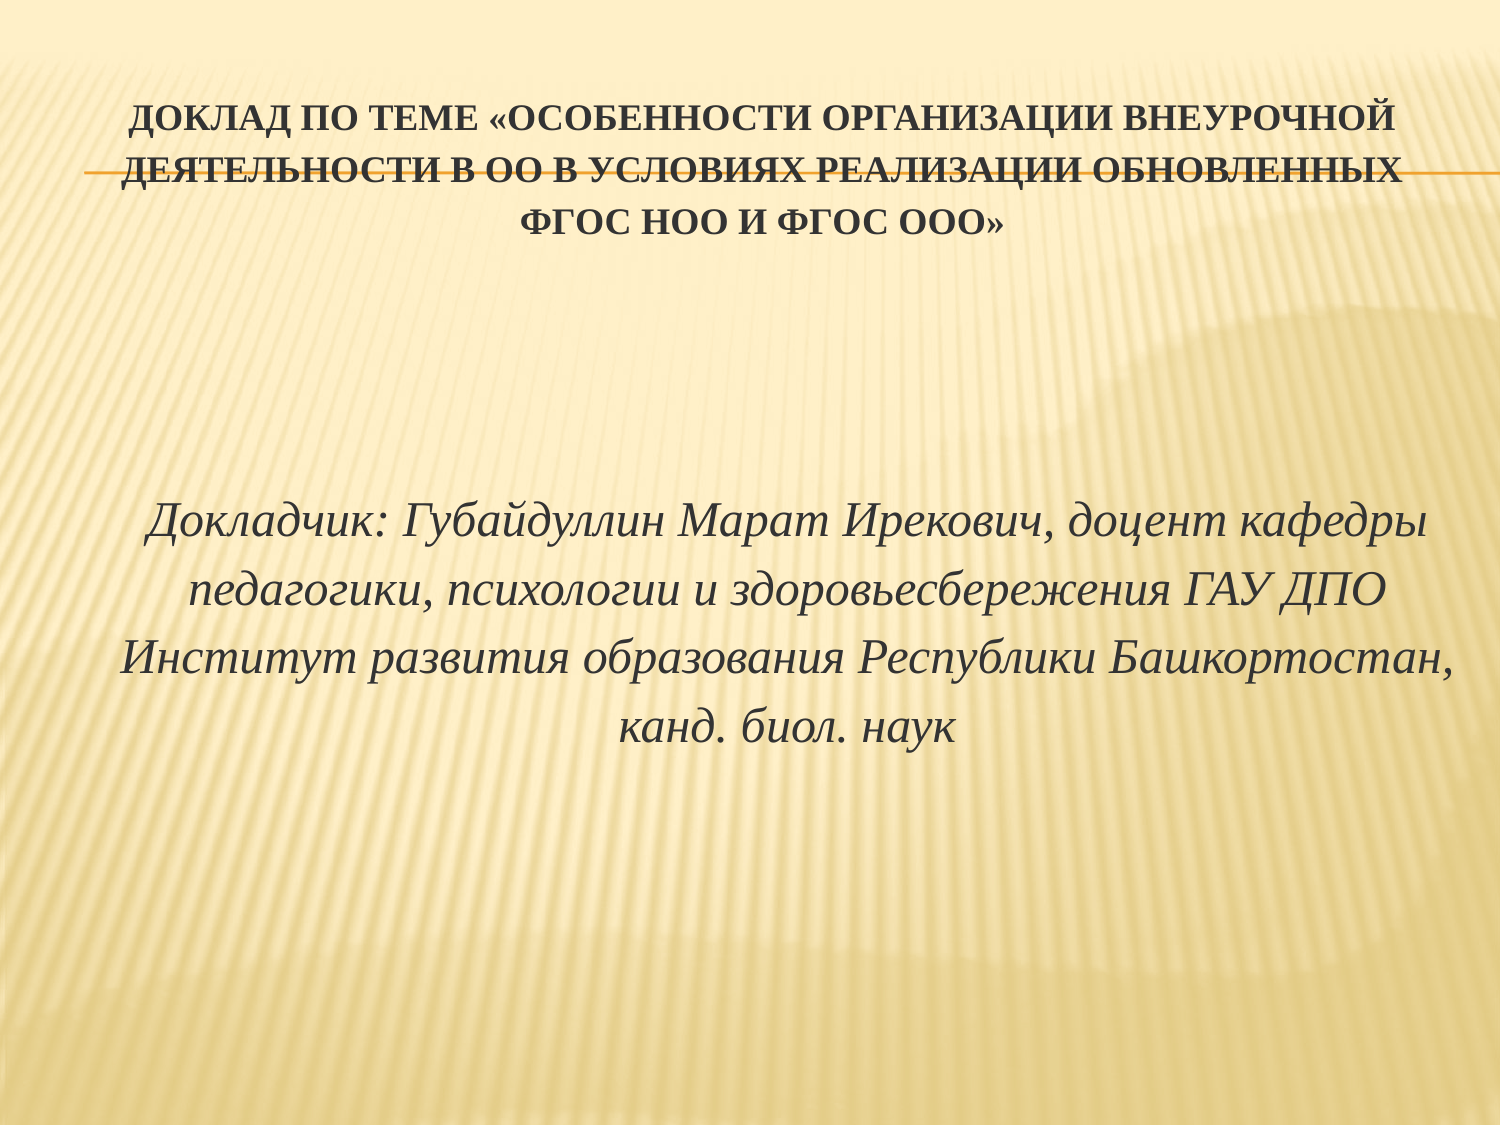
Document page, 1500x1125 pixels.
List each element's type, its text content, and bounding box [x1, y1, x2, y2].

list Докладчик: Губайдуллин Марат Ирекович, доцент кафедры педагогики, психологии и здоровьесбережения ГАУ ДПО Институт развития образования Республики Башкортостан, канд. биол. наук [75, 278, 1500, 930]
title Доклад по теме «Особенности организации внеурочной деятельности в ОО в условиях реализации обновленных ФГОС НОО и ФГОС ООО» [50, 58, 1475, 315]
